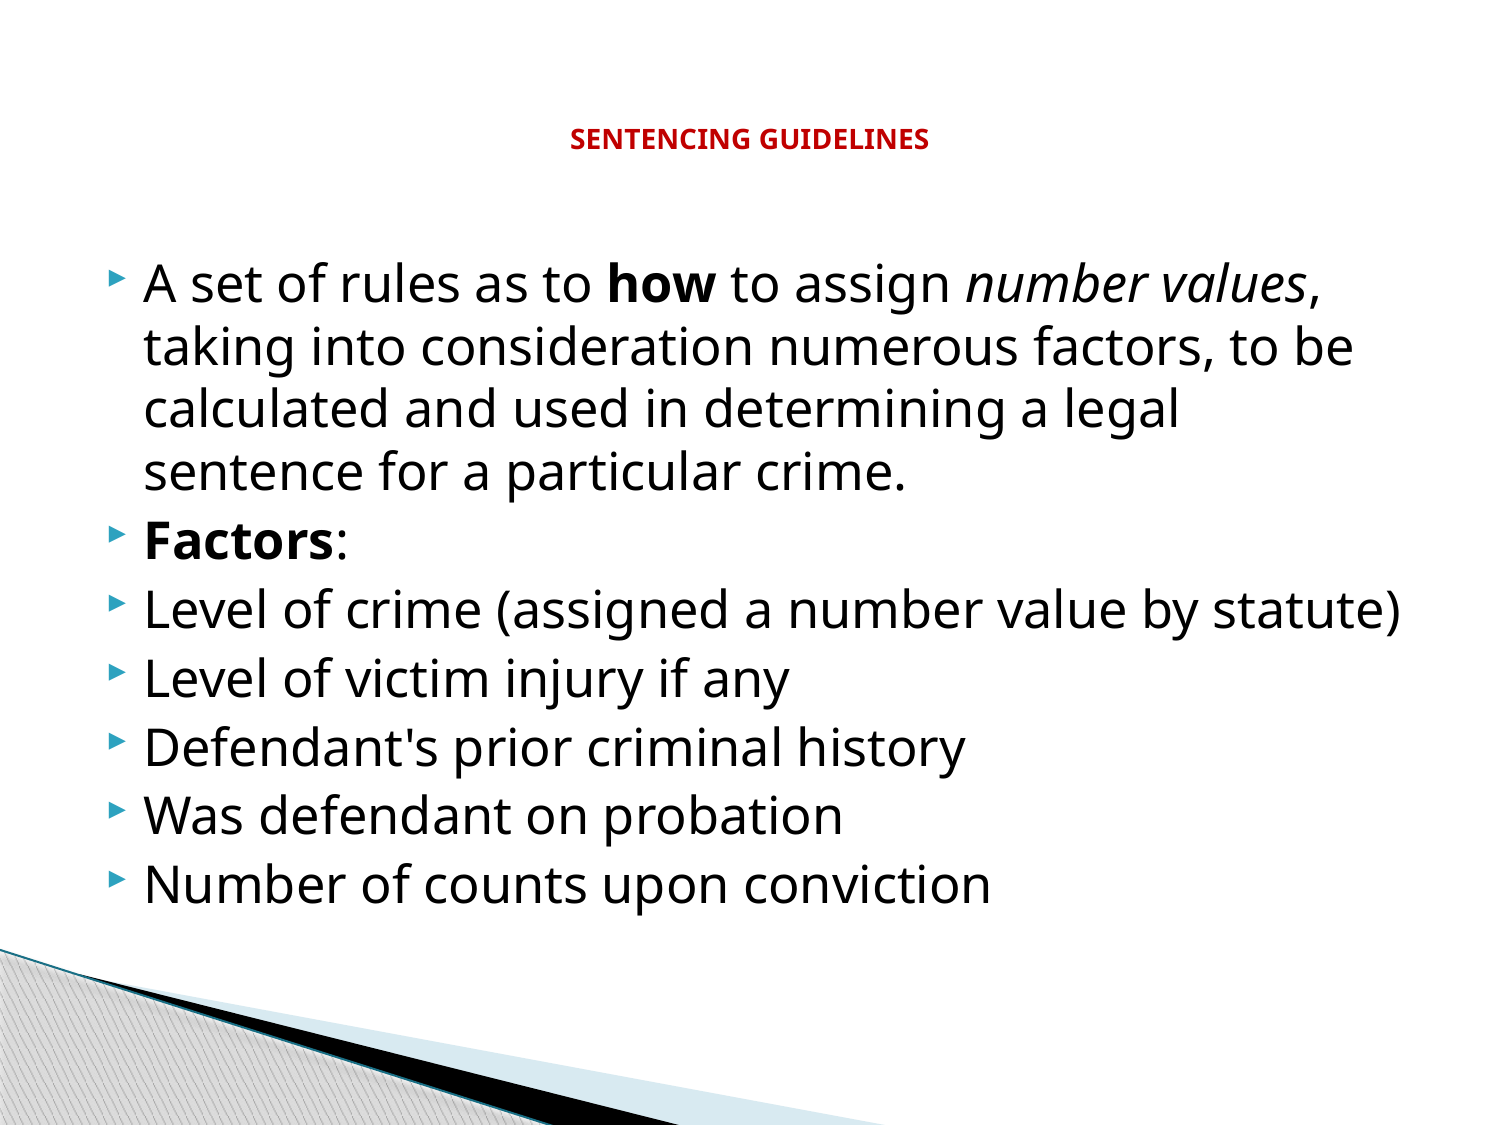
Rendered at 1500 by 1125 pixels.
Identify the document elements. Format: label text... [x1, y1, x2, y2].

list A set of rules as to how to assign number values, taking into consideration numerous factors, to be calculated and used in determining a legal sentence for a particular crime. Factors: Level of crime (assigned a number value by statute) Level of victim injury if any Defendant's prior criminal history Was defendant on probation Number of counts upon conviction [75, 243, 1425, 986]
title SENTENCING GUIDELINES [75, 45, 1425, 233]
